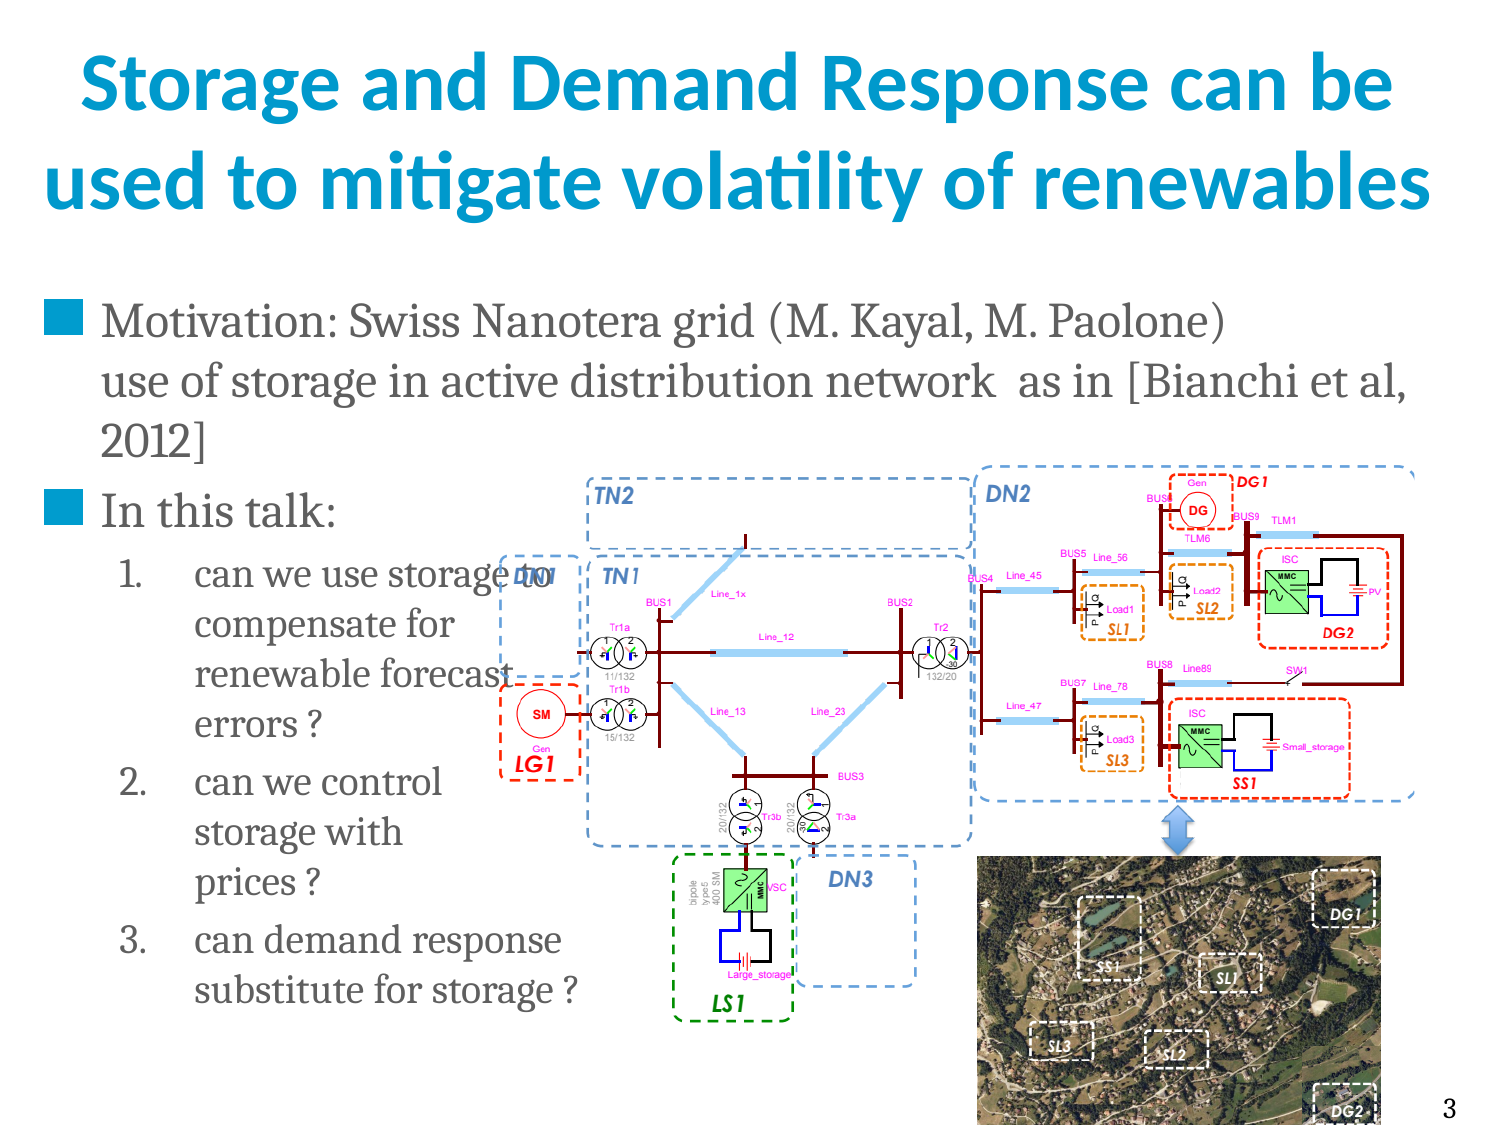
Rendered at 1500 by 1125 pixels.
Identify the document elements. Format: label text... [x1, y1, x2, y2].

picture [497, 460, 1415, 1125]
title Storage and Demand Response can be used to mitigate volatility of renewables [17, 0, 1460, 254]
footer 3 [1419, 1082, 1500, 1125]
